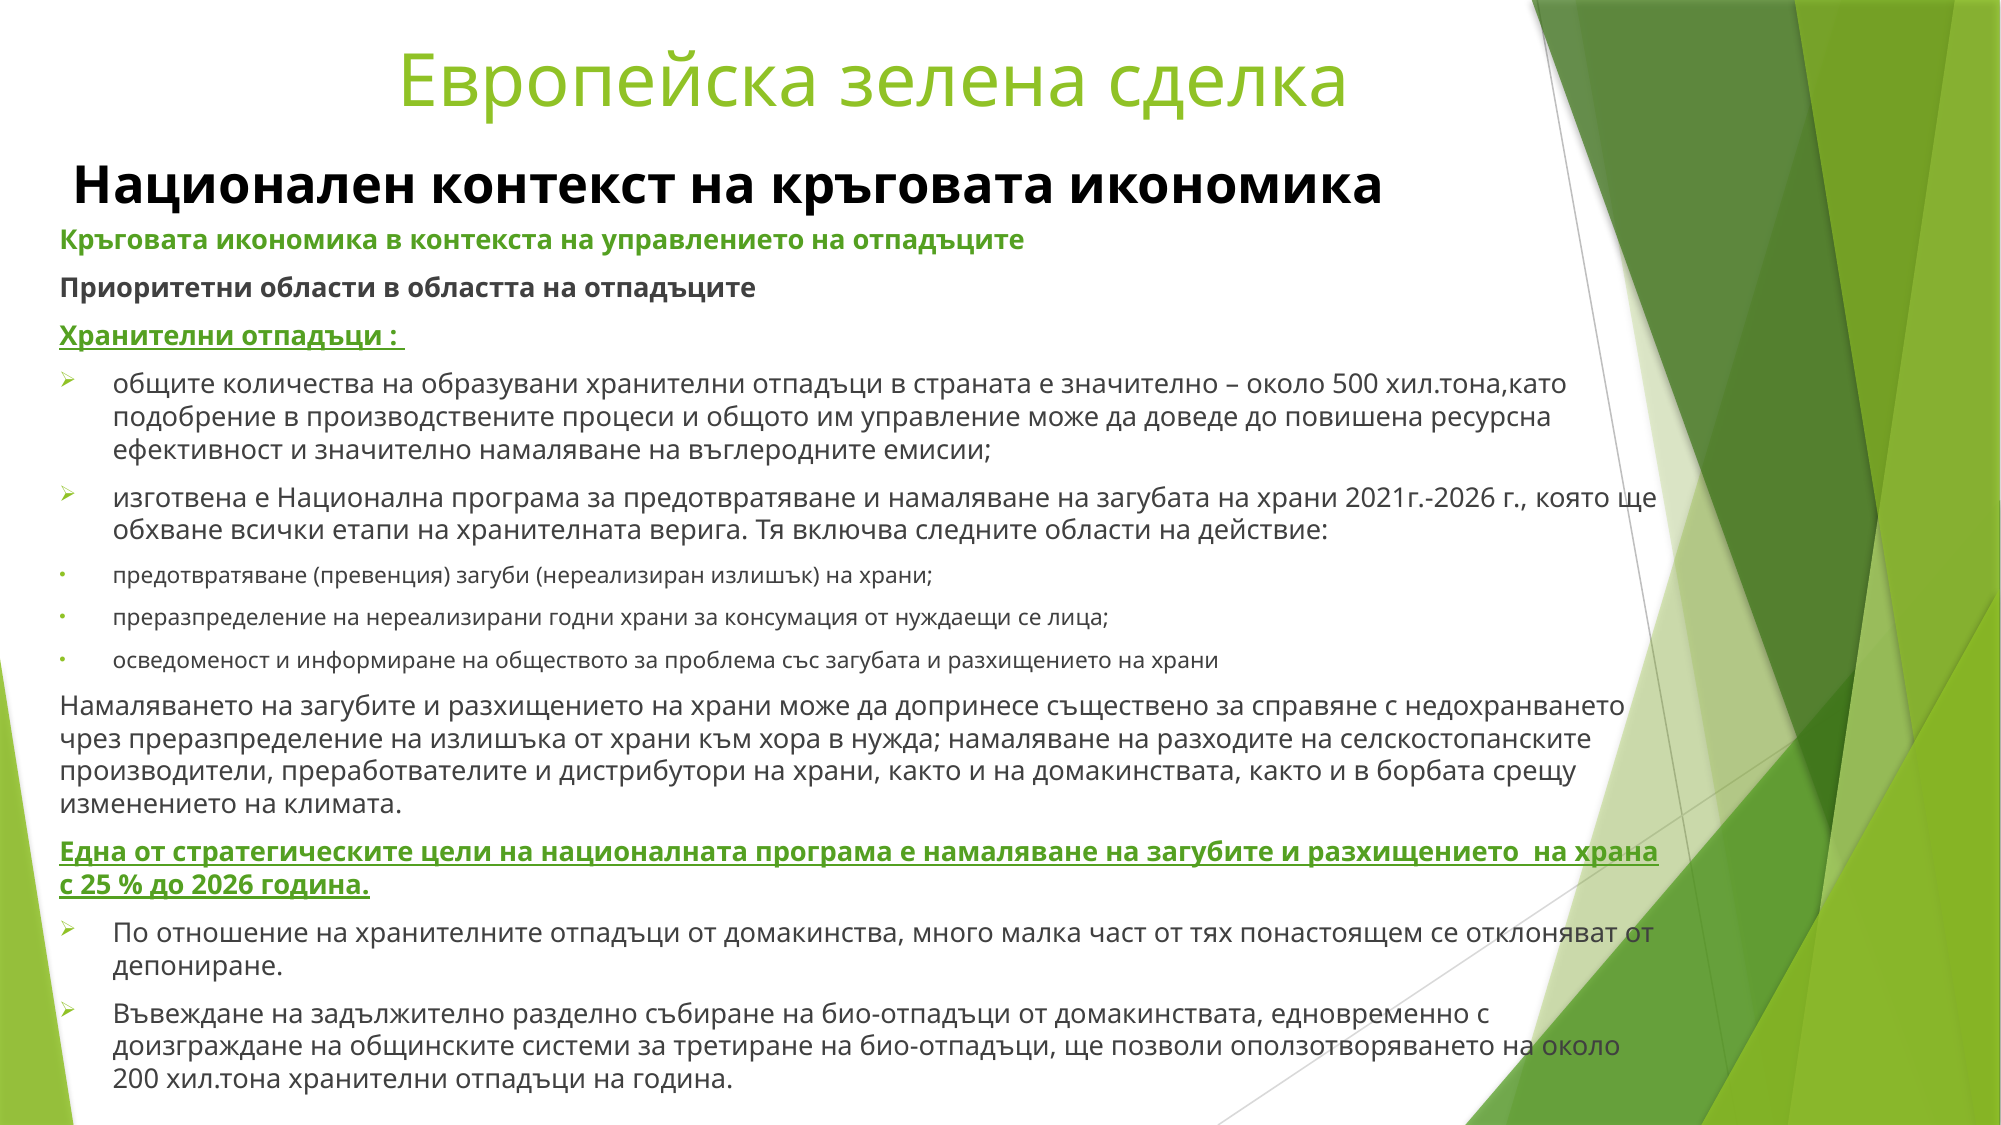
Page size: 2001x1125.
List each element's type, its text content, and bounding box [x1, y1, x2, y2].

text_box Национален контекст на кръговата икономика [57, 143, 1410, 247]
list Кръговата икономика в контекста на управлението на отпадъците Приоритетни области в областта на отпадъците Хранителни отпадъци : общите количества на образувани хранителни отпадъци в страната е значително – около 500 хил.тона,като подобрение в производствените процеси и общото им управление може да доведе до повишена ресурсна ефективност и значително намаляване на въглеродните емисии; изготвена е Национална програма за предотвратяване и намаляване на загубата на храни 2021г.-2026 г., която ще обхване всички етапи на хранителната верига. Тя включва следните области на действие: предотвратяване (превенция) загуби (нереализиран излишък) на храни; преразпределение на нереализирани годни храни за консумация от нуждаещи се лица; осведоменост и информиране на обществото за проблема със загубата и разхищението на храни Намаляването на загубите и разхищението на храни може да допринесе съществено за справяне с недохранването чрез преразпределение на излишъка от храни към хора в нужда; намаляване на разходите на селскостопанските производители, преработвателите и дистрибутори на храни, както и на домакинствата, както и в борбата срещу изменението на климата. Една от стратегическите цели на националната програма е намаляване на загубите и разхищението на храна с 25 % до 2026 година. По отношение на хранителните отпадъци от домакинства, много малка част от тях понастоящем се отклоняват от депониране. Въвеждане на задължително разделно събиране на био-отпадъци от домакинствата, едновременно с доизграждане на общинските системи за третиране на био-отпадъци, ще позволи оползотворяването на около 200 хил.тона хранителни отпадъци на година. [44, 214, 1680, 1104]
text_box Европейска зелена сделка [198, 25, 1551, 129]
